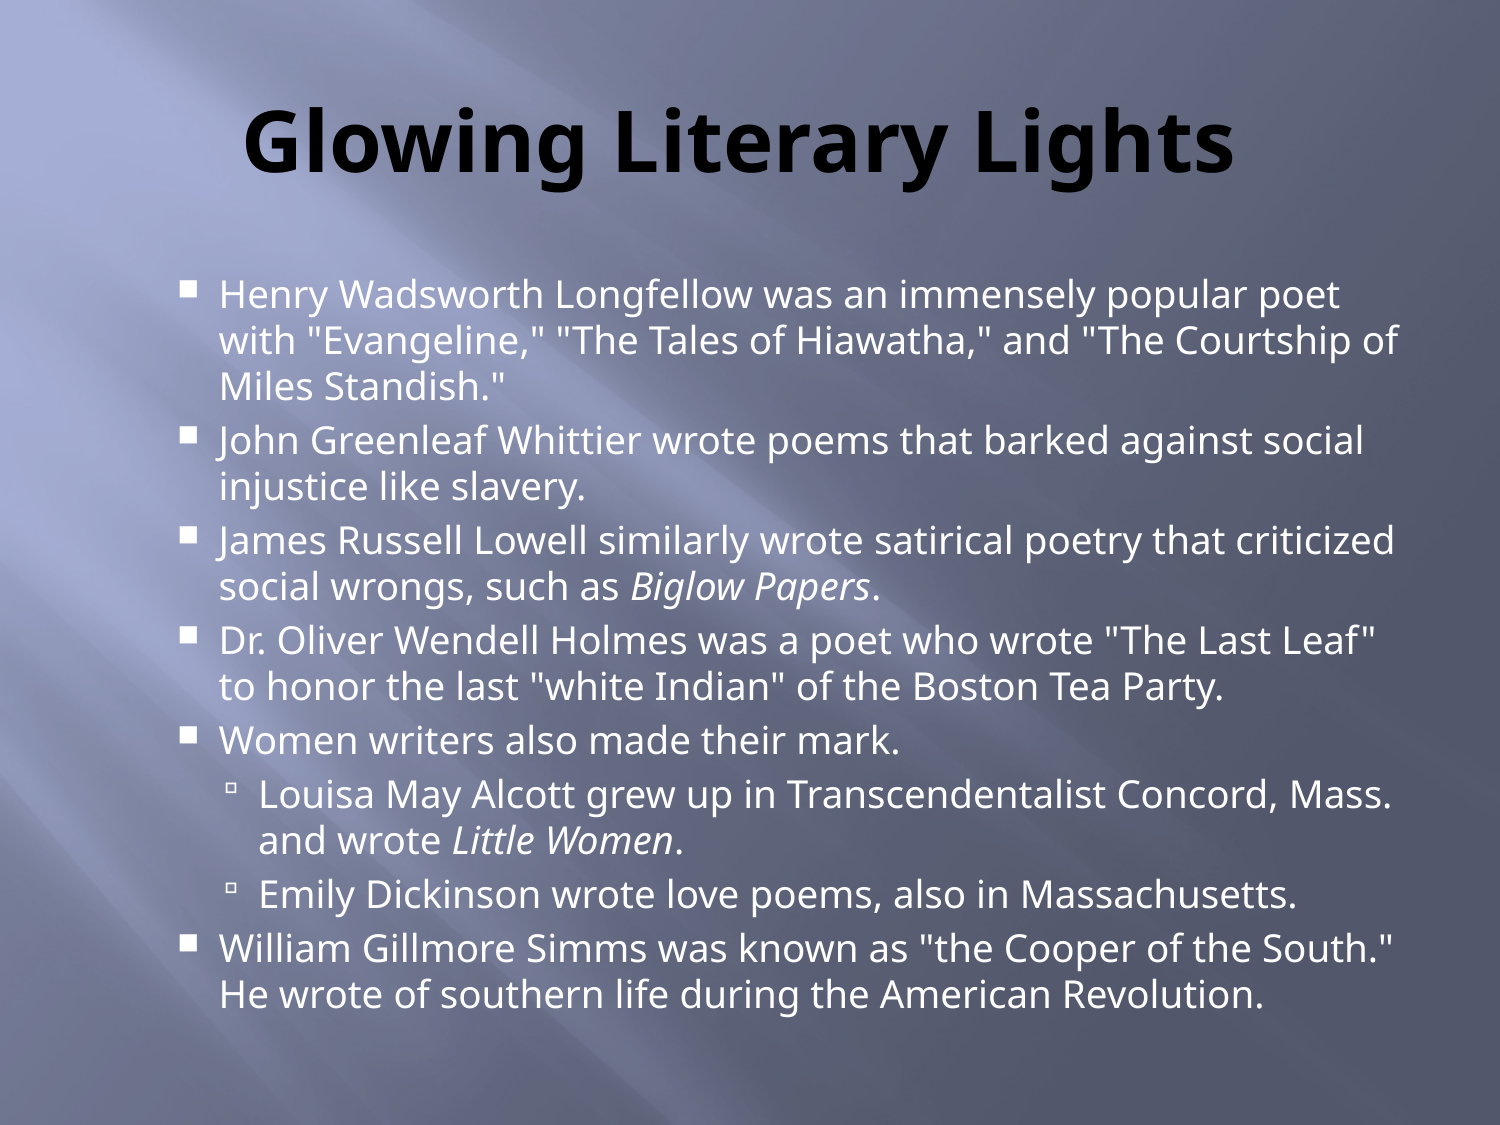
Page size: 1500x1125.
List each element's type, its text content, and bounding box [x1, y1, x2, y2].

list Henry Wadsworth Longfellow was an immensely popular poet with "Evangeline," "The Tales of Hiawatha," and "The Courtship of Miles Standish." John Greenleaf Whittier wrote poems that barked against social injustice like slavery. James Russell Lowell similarly wrote satirical poetry that criticized social wrongs, such as Biglow Papers. Dr. Oliver Wendell Holmes was a poet who wrote "The Last Leaf" to honor the last "white Indian" of the Boston Tea Party. Women writers also made their mark. Louisa May Alcott grew up in Transcendentalist Concord, Mass. and wrote Little Women. Emily Dickinson wrote love poems, also in Massachusetts. William Gillmore Simms was known as "the Cooper of the South." He wrote of southern life during the American Revolution. [75, 262, 1425, 1035]
title Glowing Literary Lights [75, 45, 1425, 233]
